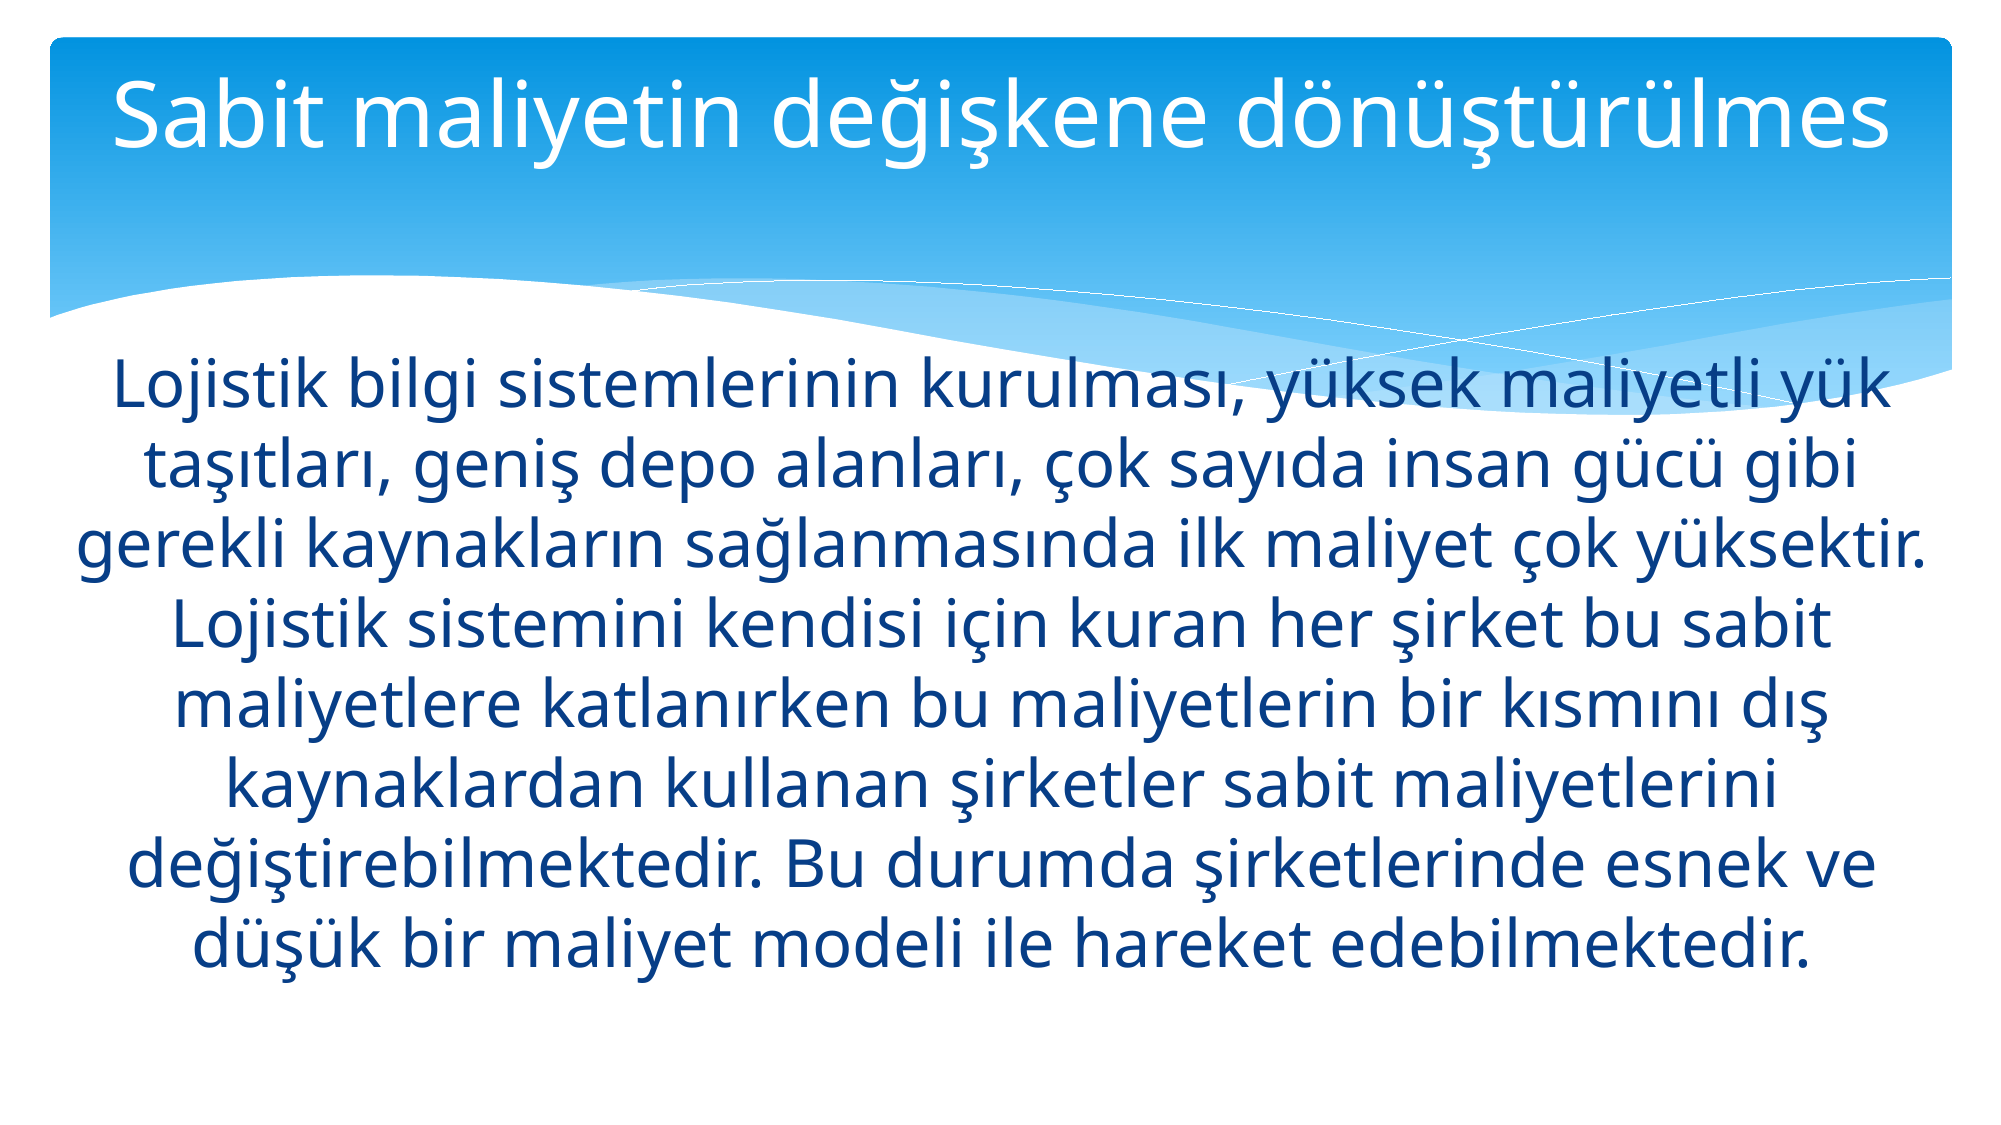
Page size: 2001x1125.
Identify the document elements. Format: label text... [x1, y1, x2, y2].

list Lojistik bilgi sistemlerinin kurulması, yüksek maliyetli yük taşıtları, geniş depo alanları, çok sayıda insan gücü gibi gerekli kaynakların sağlanmasında ilk maliyet çok yüksektir. Lojistik sistemini kendisi için kuran her şirket bu sabit maliyetlere katlanırken bu maliyetlerin bir kısmını dış kaynaklardan kullanan şirketler sabit maliyetlerini değiştirebilmektedir. Bu durumda şirketlerinde esnek ve düşük bir maliyet modeli ile hareket edebilmektedir. [31, 239, 1975, 1106]
title Sabit maliyetin değişkene dönüştürülmes [31, 15, 1975, 206]
